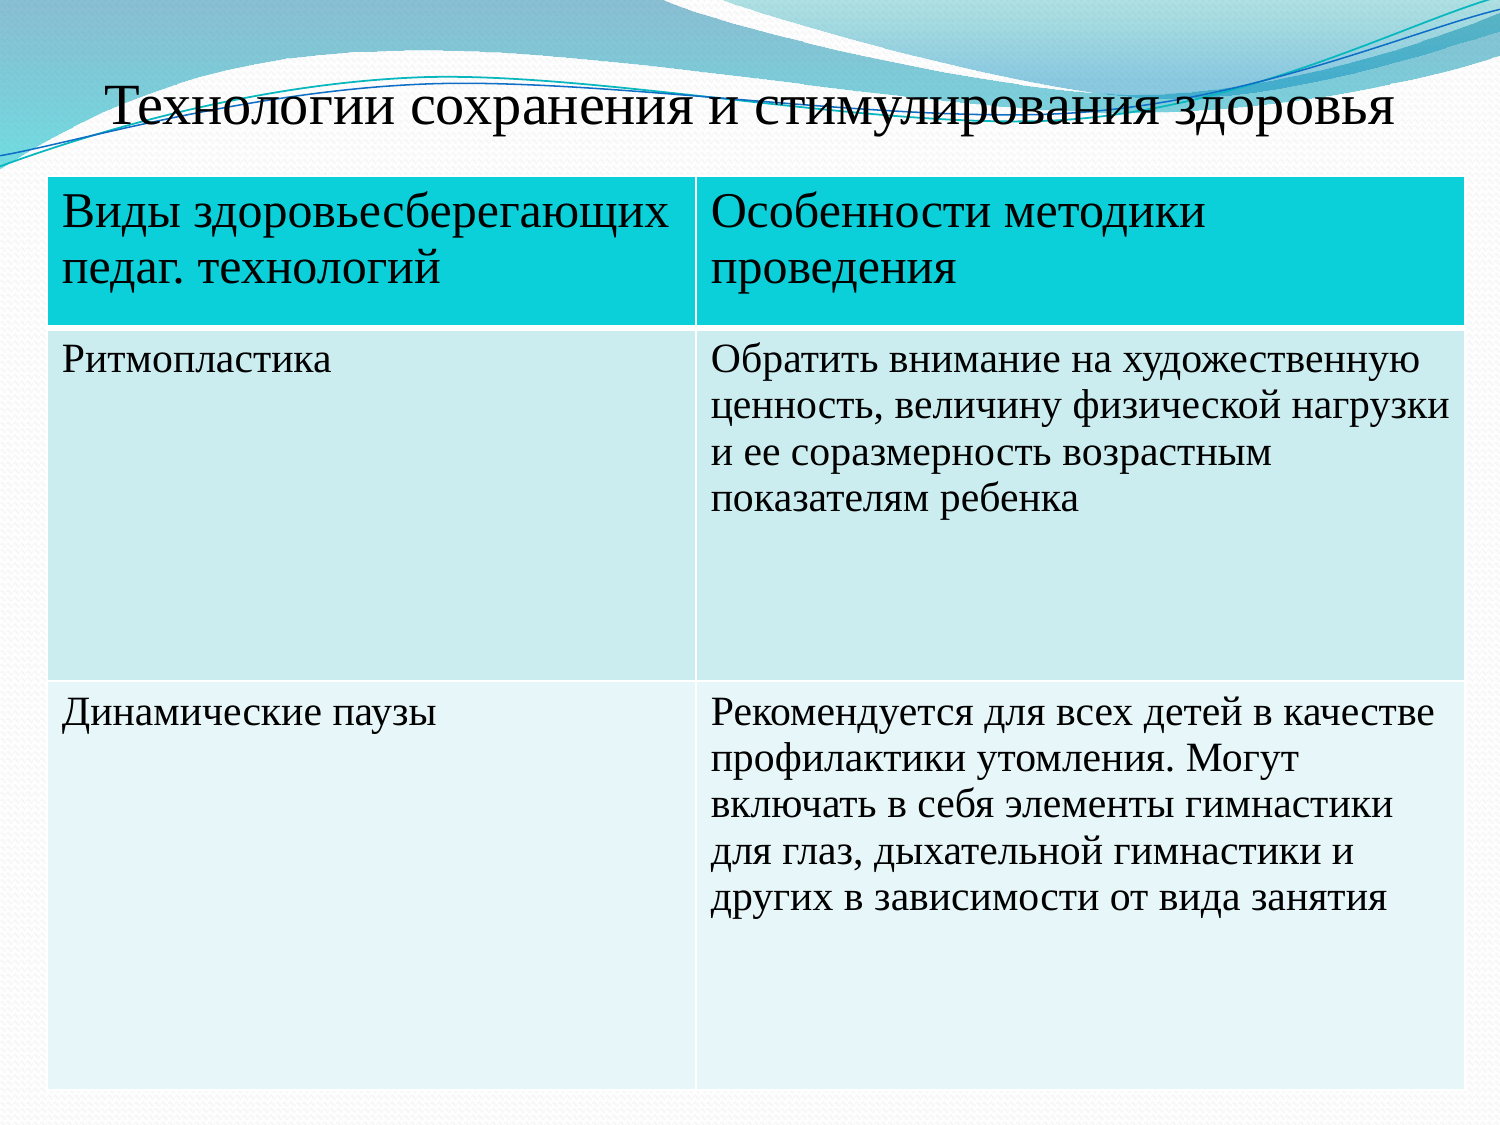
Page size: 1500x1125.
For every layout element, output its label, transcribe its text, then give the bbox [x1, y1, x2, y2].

table_header Виды здоровьесберегающих педаг. технологий [48, 177, 695, 325]
table_header Особенности методики проведения [697, 177, 1464, 325]
table_cell Обратить внимание на художественную ценность, величину физической нагрузки и ее соразмерность возрастным показателям ребенка [697, 331, 1464, 680]
table_cell Динамические паузы [48, 682, 695, 1089]
text_box Технологии сохранения и стимулирования здоровья [35, 58, 1465, 144]
table_cell Рекомендуется для всех детей в качестве профилактики утомления. Могут включать в себя элементы гимнастики для глаз, дыхательной гимнастики и других в зависимости от вида занятия [697, 682, 1464, 1089]
table_cell Ритмопластика [48, 331, 695, 680]
